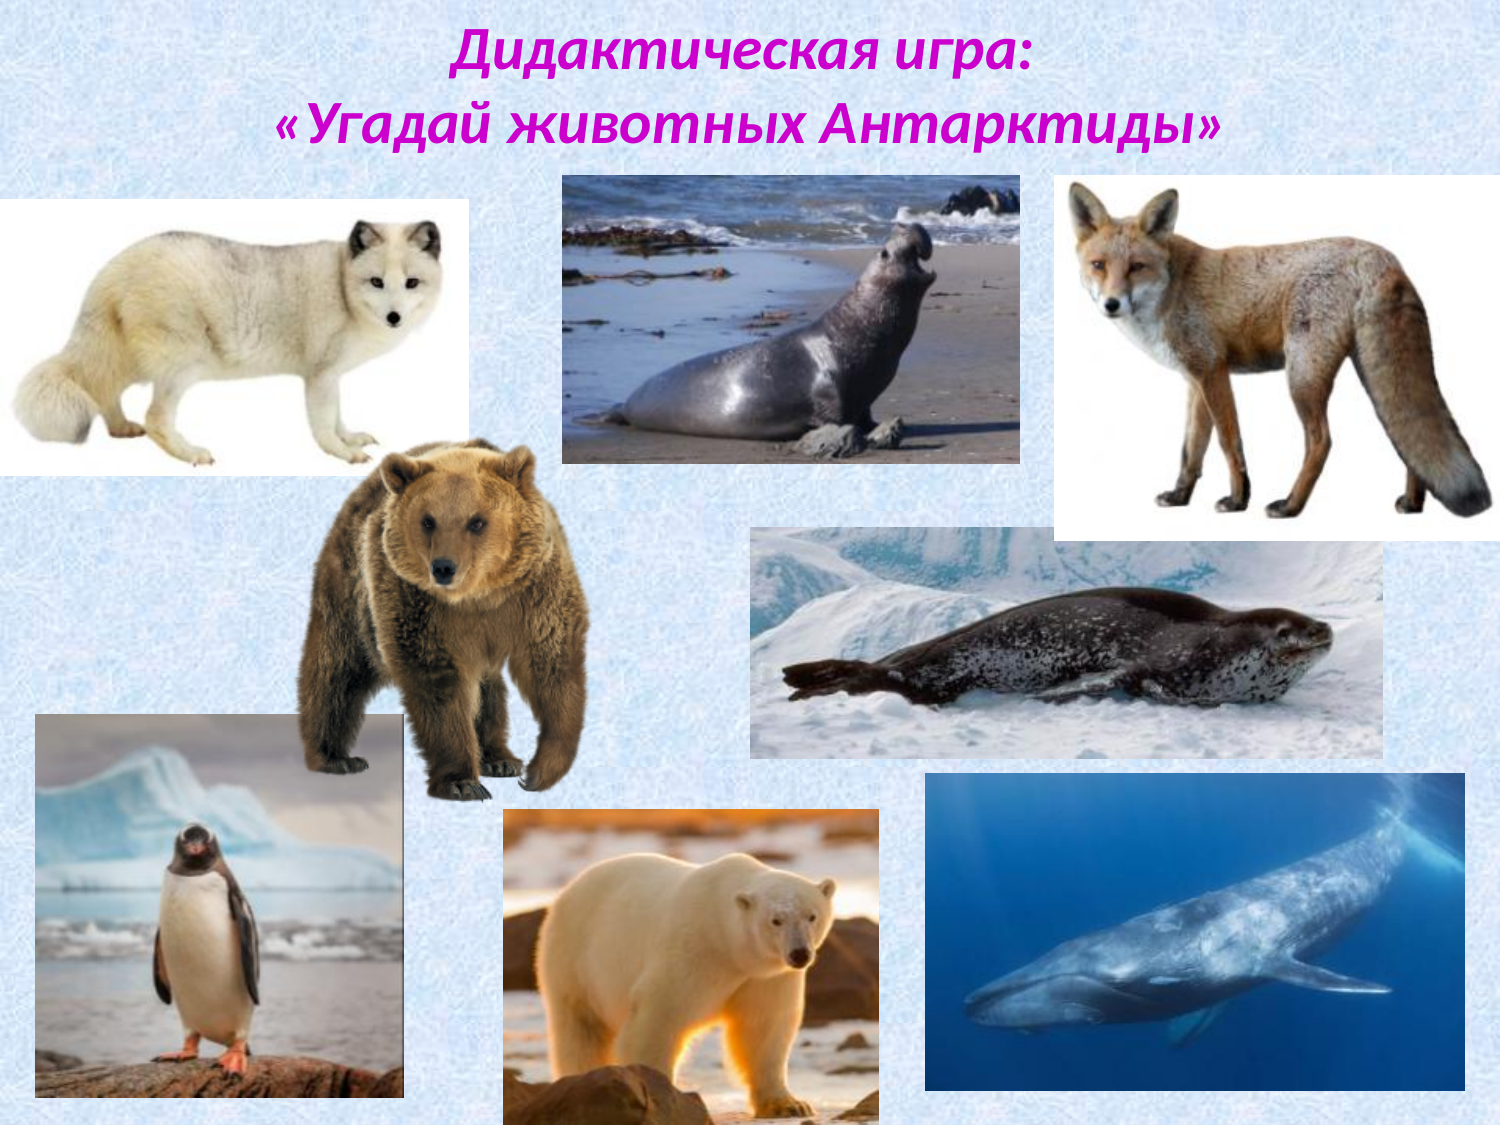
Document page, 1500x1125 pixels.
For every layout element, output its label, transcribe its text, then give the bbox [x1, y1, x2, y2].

picture [0, 0, 1500, 1125]
title Дидактическая игра: «Угадай животных Антарктиды» [75, 0, 1425, 164]
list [0, 198, 469, 476]
